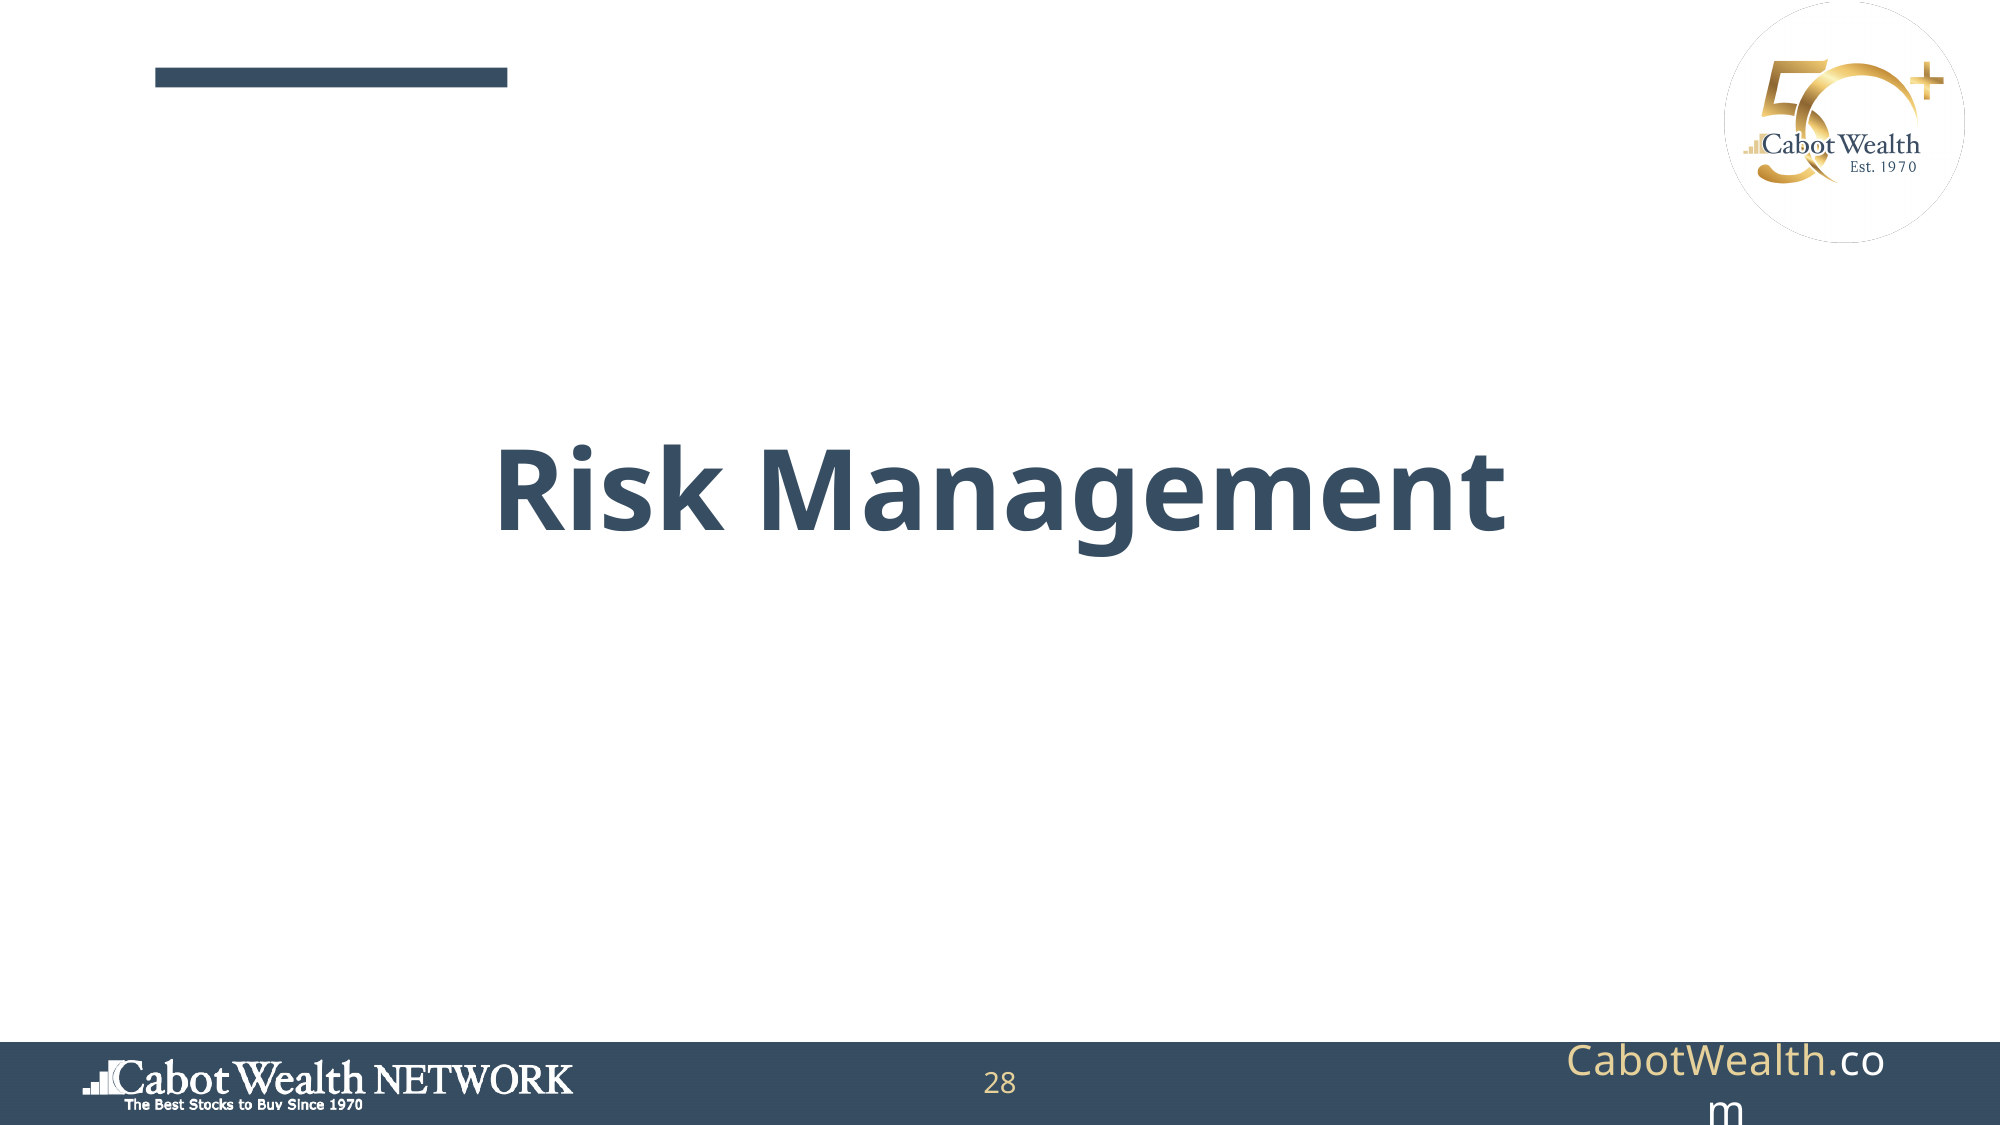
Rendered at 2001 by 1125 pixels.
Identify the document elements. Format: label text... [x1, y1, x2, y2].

text_box Risk Management [28, 410, 1972, 561]
picture [1713, 1105, 1724, 1125]
picture [1724, 2, 1965, 243]
picture [1727, 1105, 1738, 1125]
picture [0, 1042, 2000, 1125]
